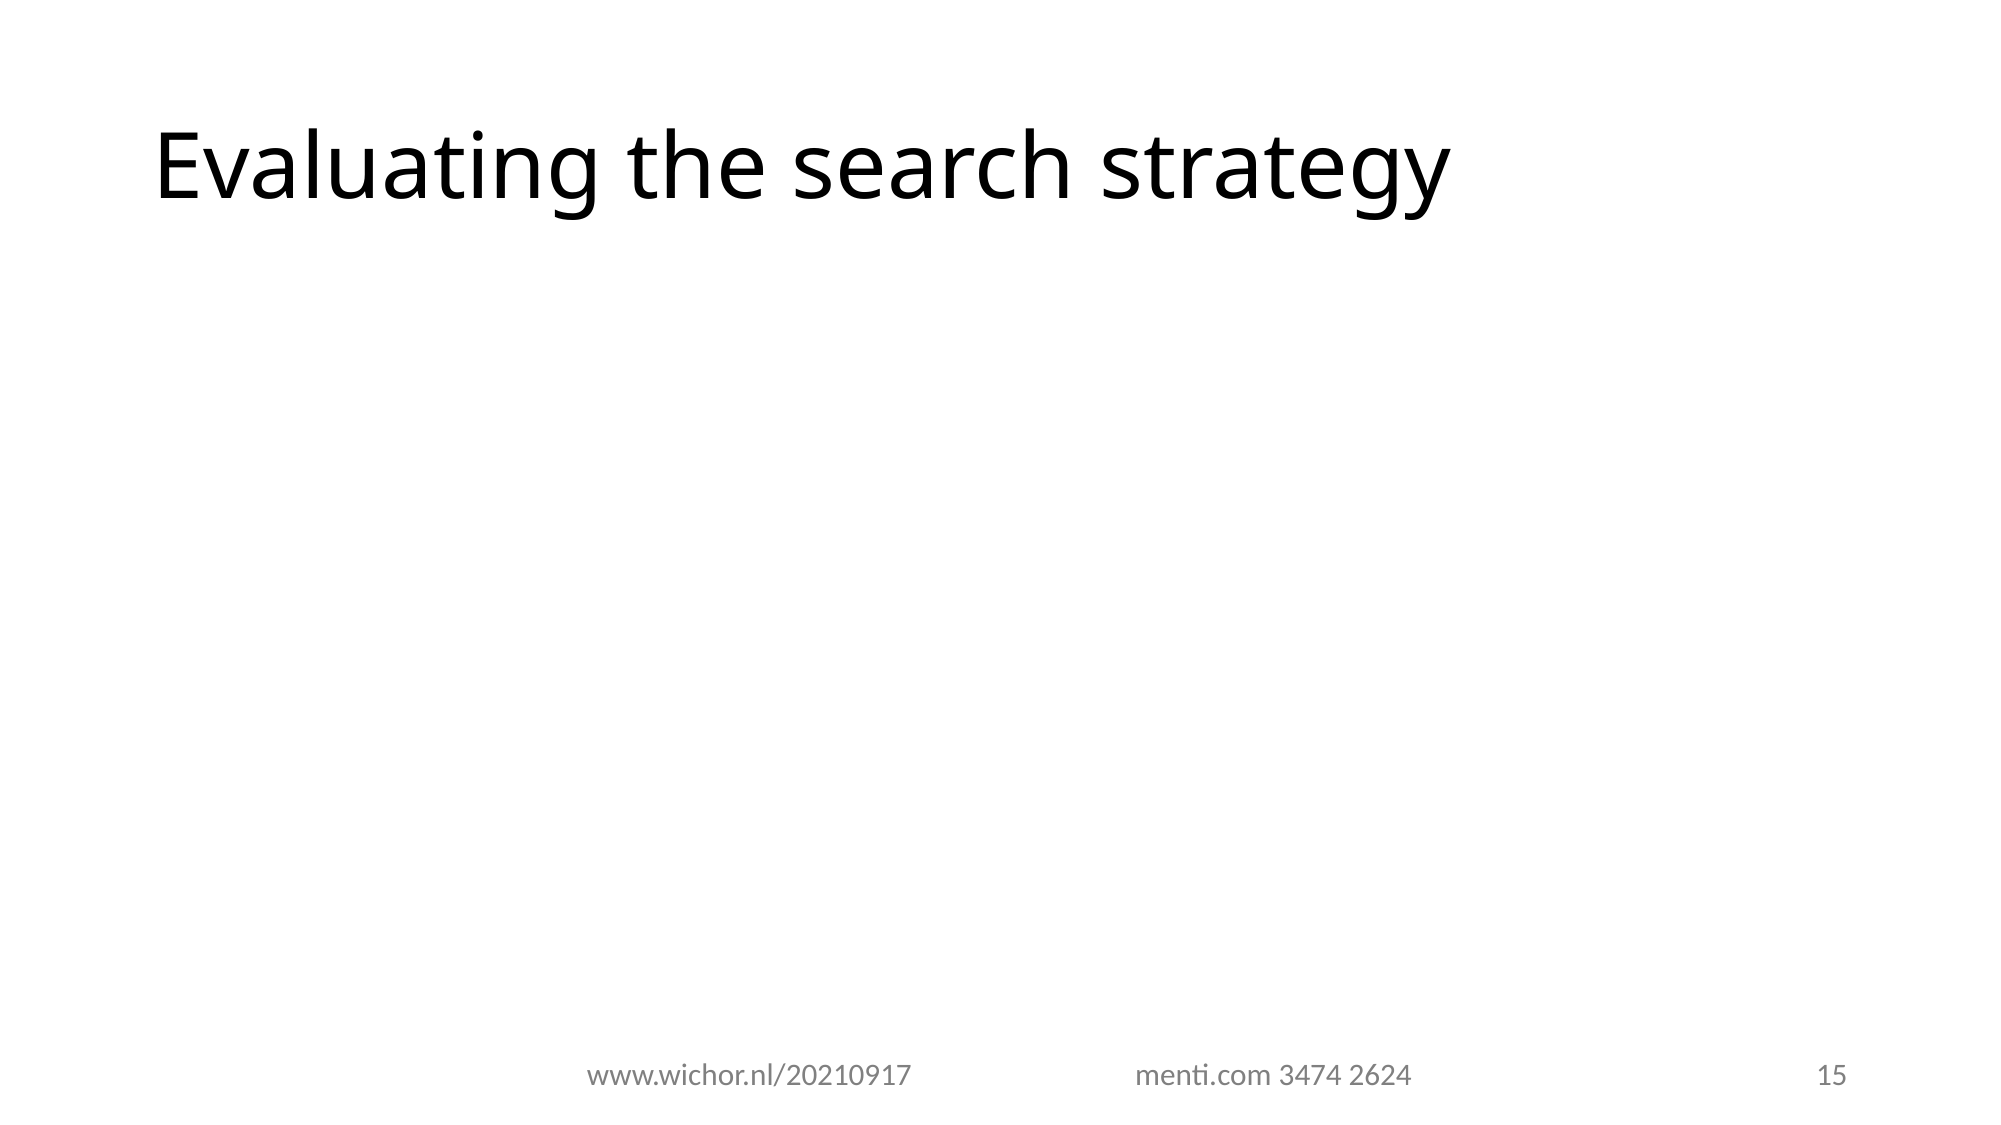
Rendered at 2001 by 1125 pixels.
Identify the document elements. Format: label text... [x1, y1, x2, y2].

slide_number 15 [1412, 1042, 1863, 1103]
footer www.wichor.nl/20210917 menti.com 3474 2624 [137, 1042, 1412, 1103]
title Evaluating the search strategy [137, 59, 1863, 278]
